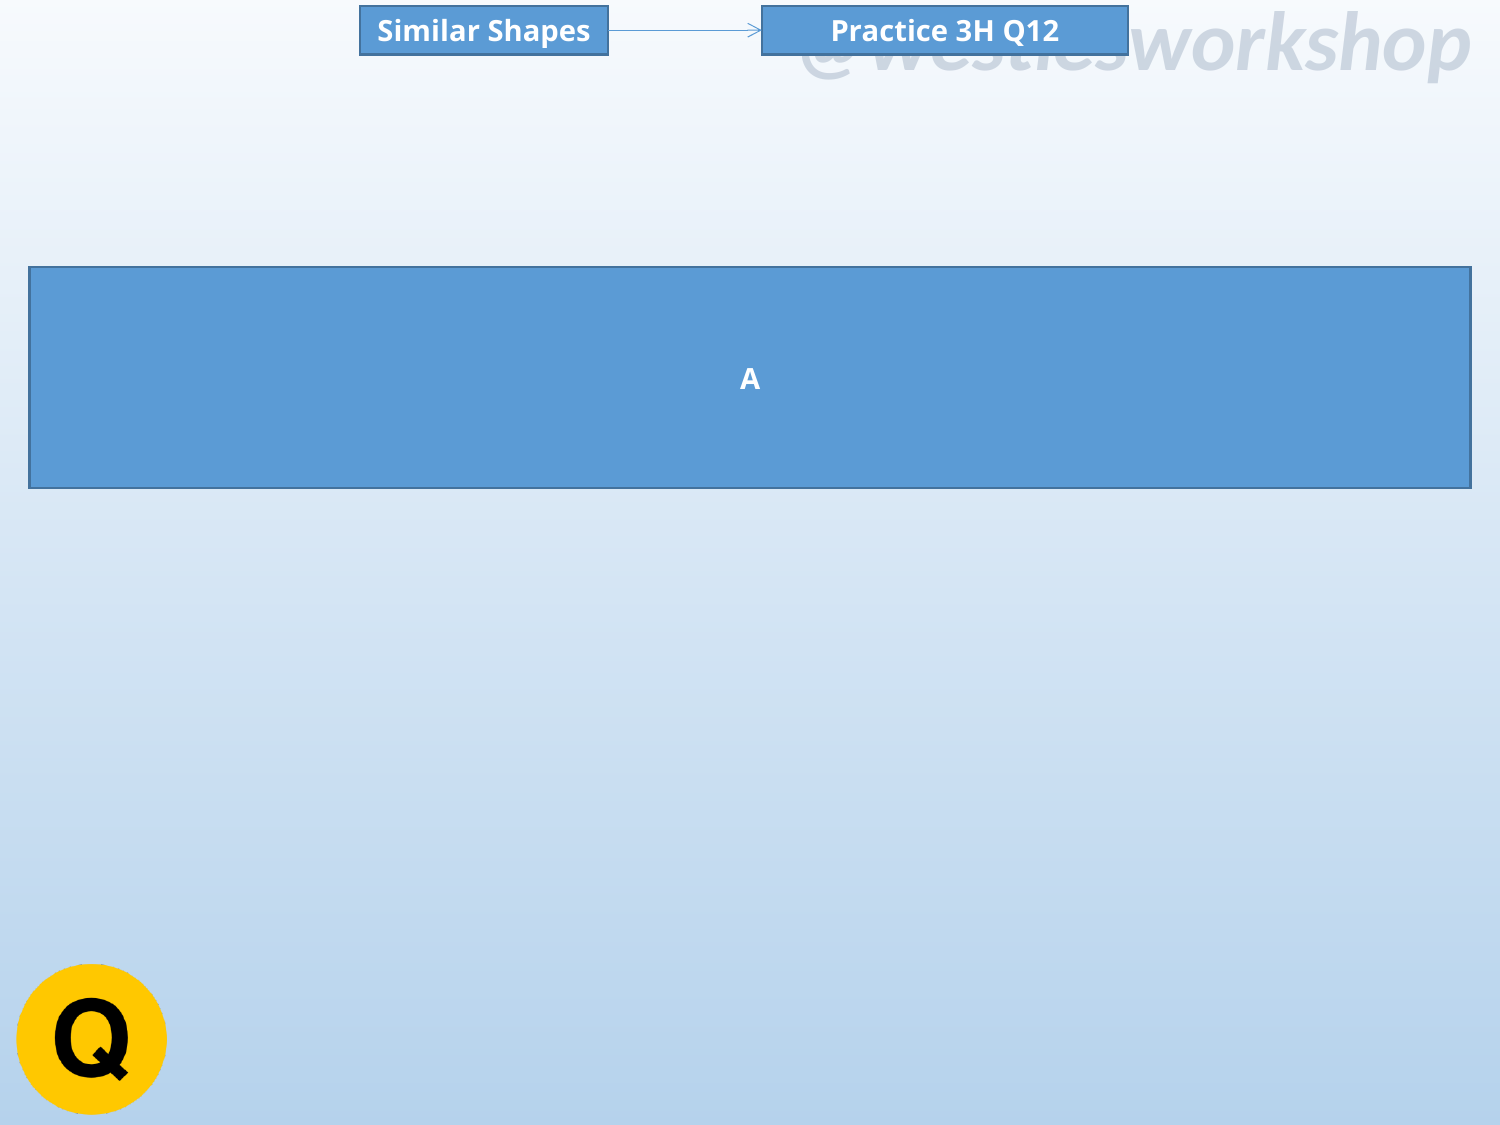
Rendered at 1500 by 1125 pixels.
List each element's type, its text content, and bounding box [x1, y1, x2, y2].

text_box Similar Shapes [359, 5, 609, 56]
picture [29, 267, 1471, 488]
picture [0, 940, 191, 1125]
text_box Practice 3H Q12 [761, 5, 1129, 56]
